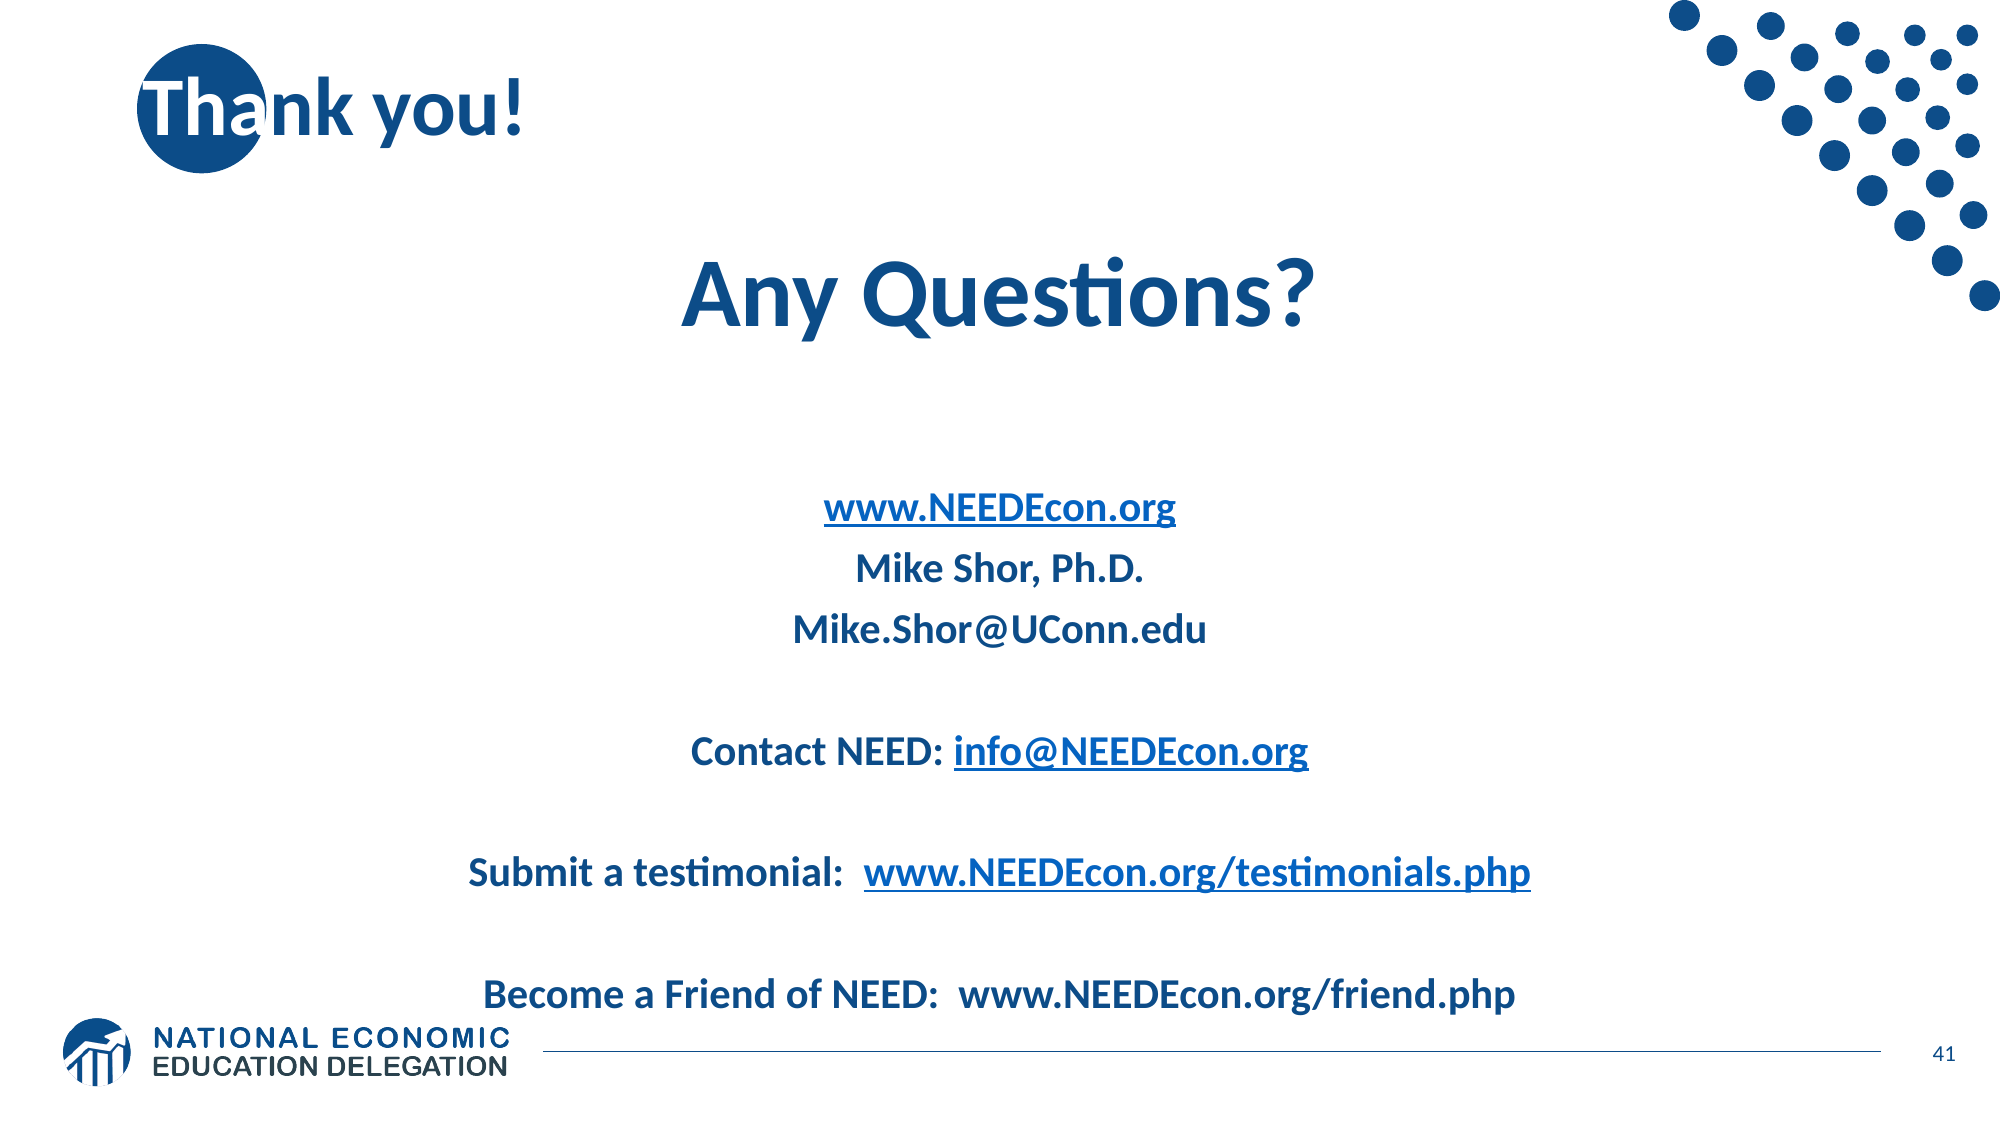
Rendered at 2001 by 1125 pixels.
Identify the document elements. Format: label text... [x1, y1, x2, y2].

picture [55, 1013, 520, 1091]
list Any Questions? www.NEEDEcon.org Mike Shor, Ph.D. Mike.Shor@UConn.edu Contact NEED: info@NEEDEcon.org Submit a testimonial: www.NEEDEcon.org/testimonials.php Become a Friend of NEED: www.NEEDEcon.org/friend.php [137, 108, 1863, 1032]
title Thank you! [108, 0, 1834, 218]
slide_number 41 [1521, 1022, 1972, 1082]
